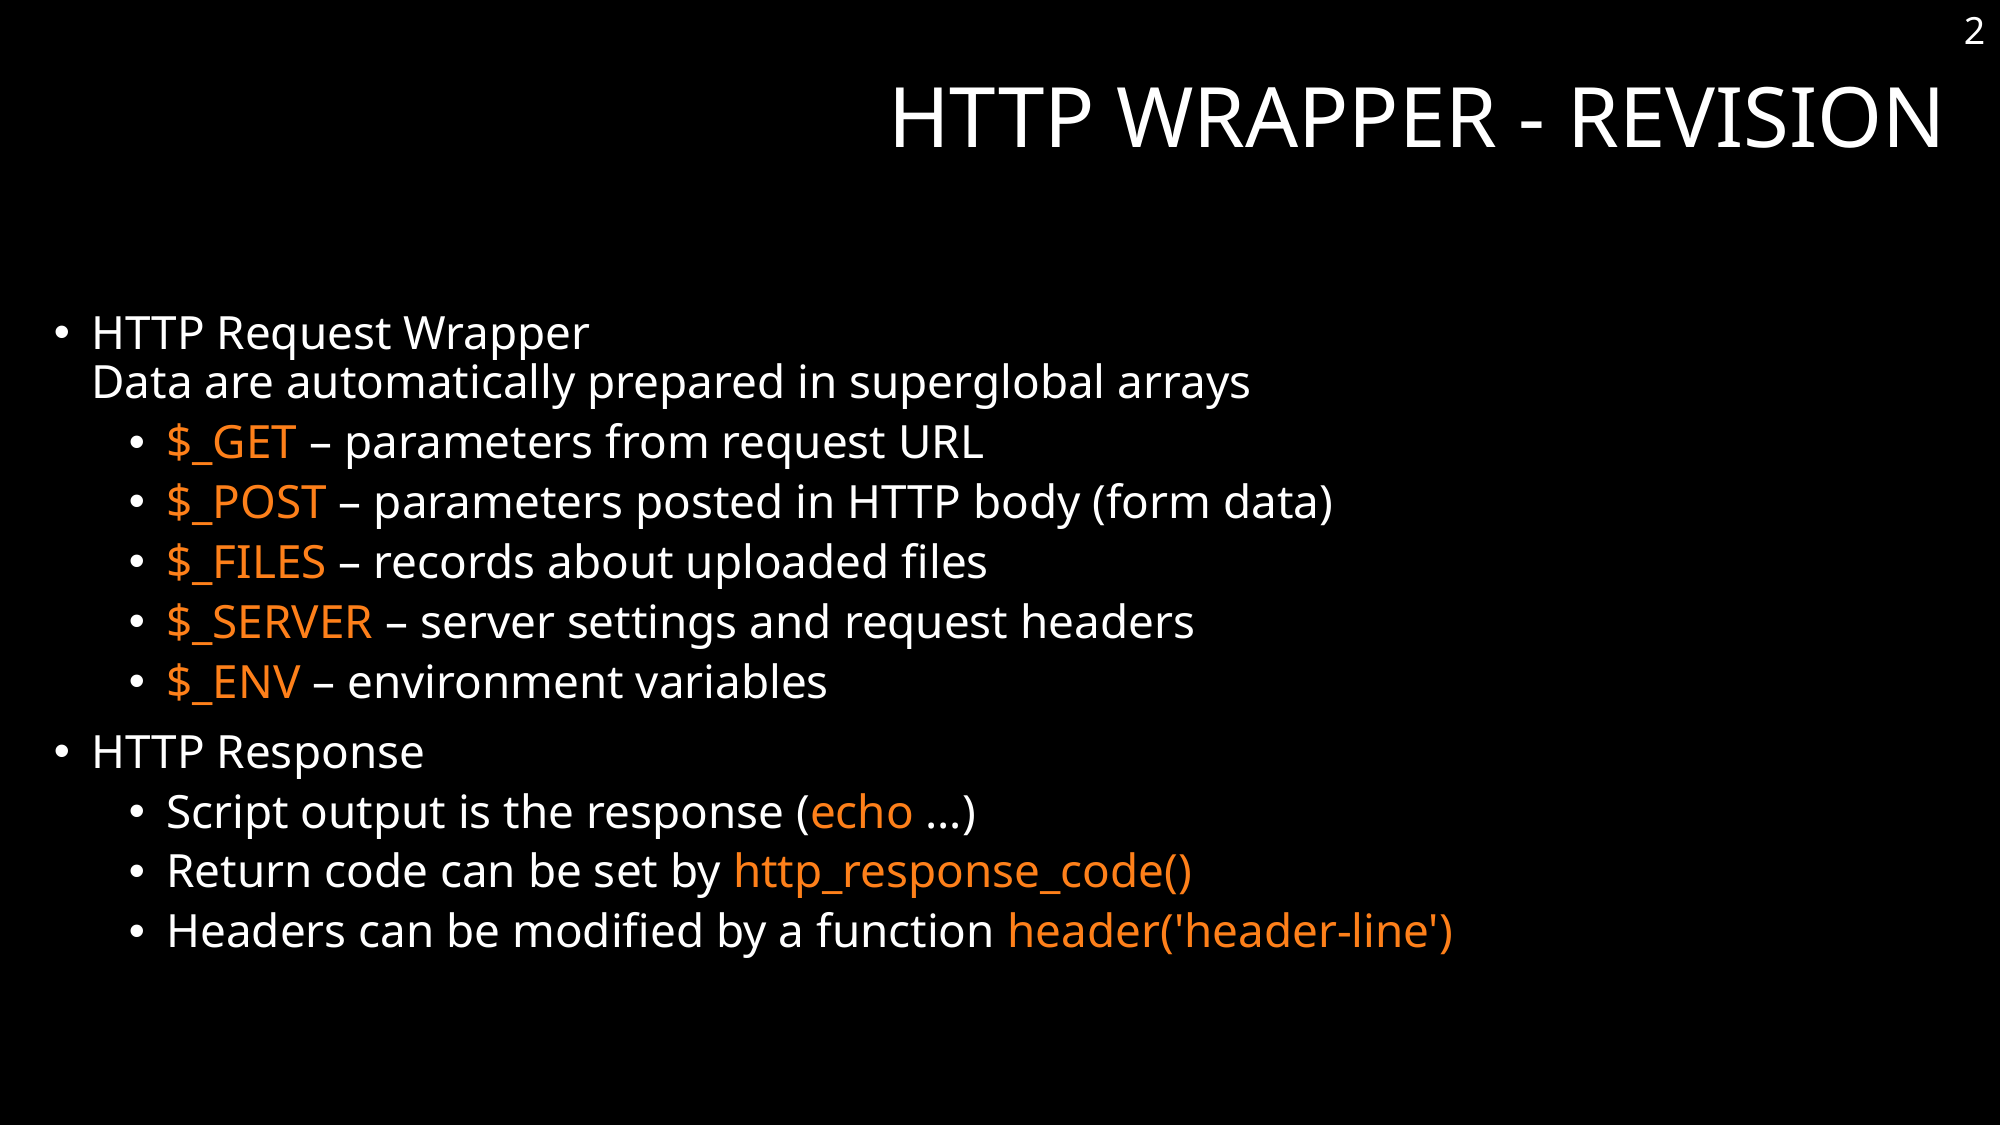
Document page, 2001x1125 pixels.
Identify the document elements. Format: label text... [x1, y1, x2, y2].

title HTTP Wrapper - Revision [39, 68, 1961, 281]
slide_number 2 [1567, 0, 2000, 60]
list HTTP Request Wrapper Data are automatically prepared in superglobal arrays $_GET – parameters from request URL $_POST – parameters posted in HTTP body (form data) $_FILES – records about uploaded files $_SERVER – server settings and request headers $_ENV – environment variables HTTP Response Script output is the response (echo …) Return code can be set by http_response_code() Headers can be modified by a function header('header-line') [39, 302, 1961, 1057]
